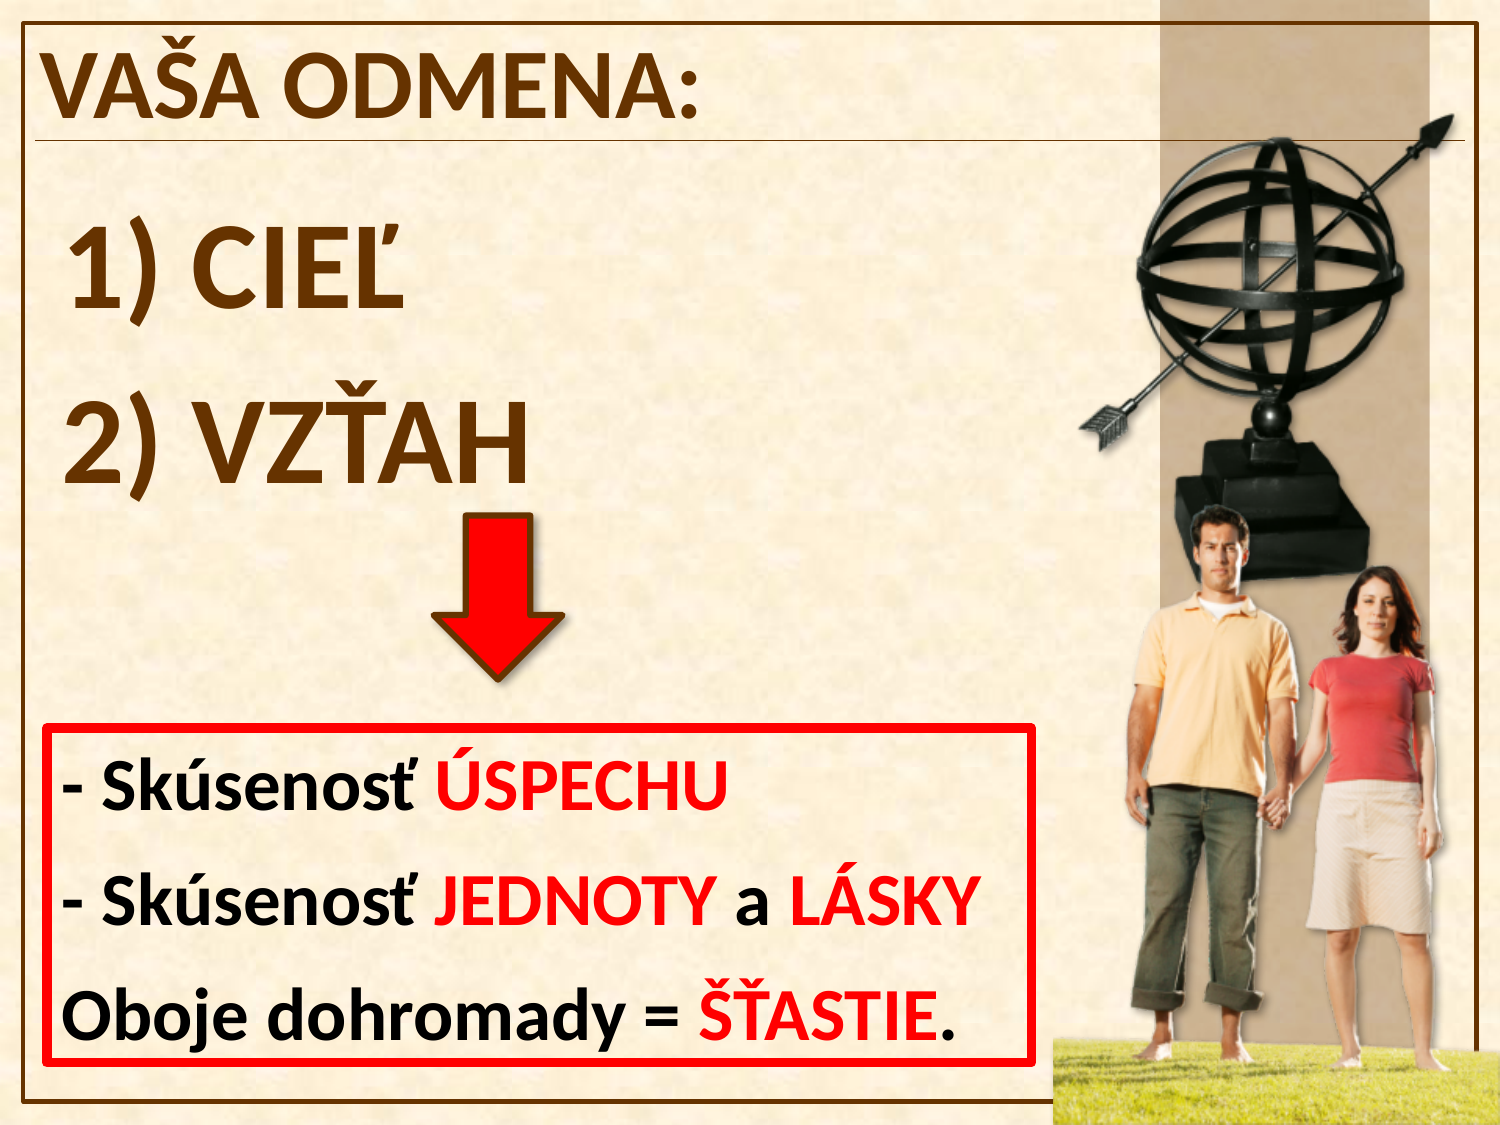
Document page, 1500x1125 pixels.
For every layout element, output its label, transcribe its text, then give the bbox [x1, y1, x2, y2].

text_box 1) CIEĽ 2) VZŤAH [46, 175, 1049, 516]
text_box VAŠA ODMENA: [25, 11, 1477, 147]
text_box [1158, 0, 1432, 11]
picture [0, 0, 1500, 1125]
text_box [21, 21, 1049, 1104]
text_box - Skúsenosť ÚSPECHU - Skúsenosť JEDNOTY a LÁSKY Oboje dohromady = ŠŤASTIE. [46, 728, 1032, 1063]
text_box [433, 515, 563, 680]
